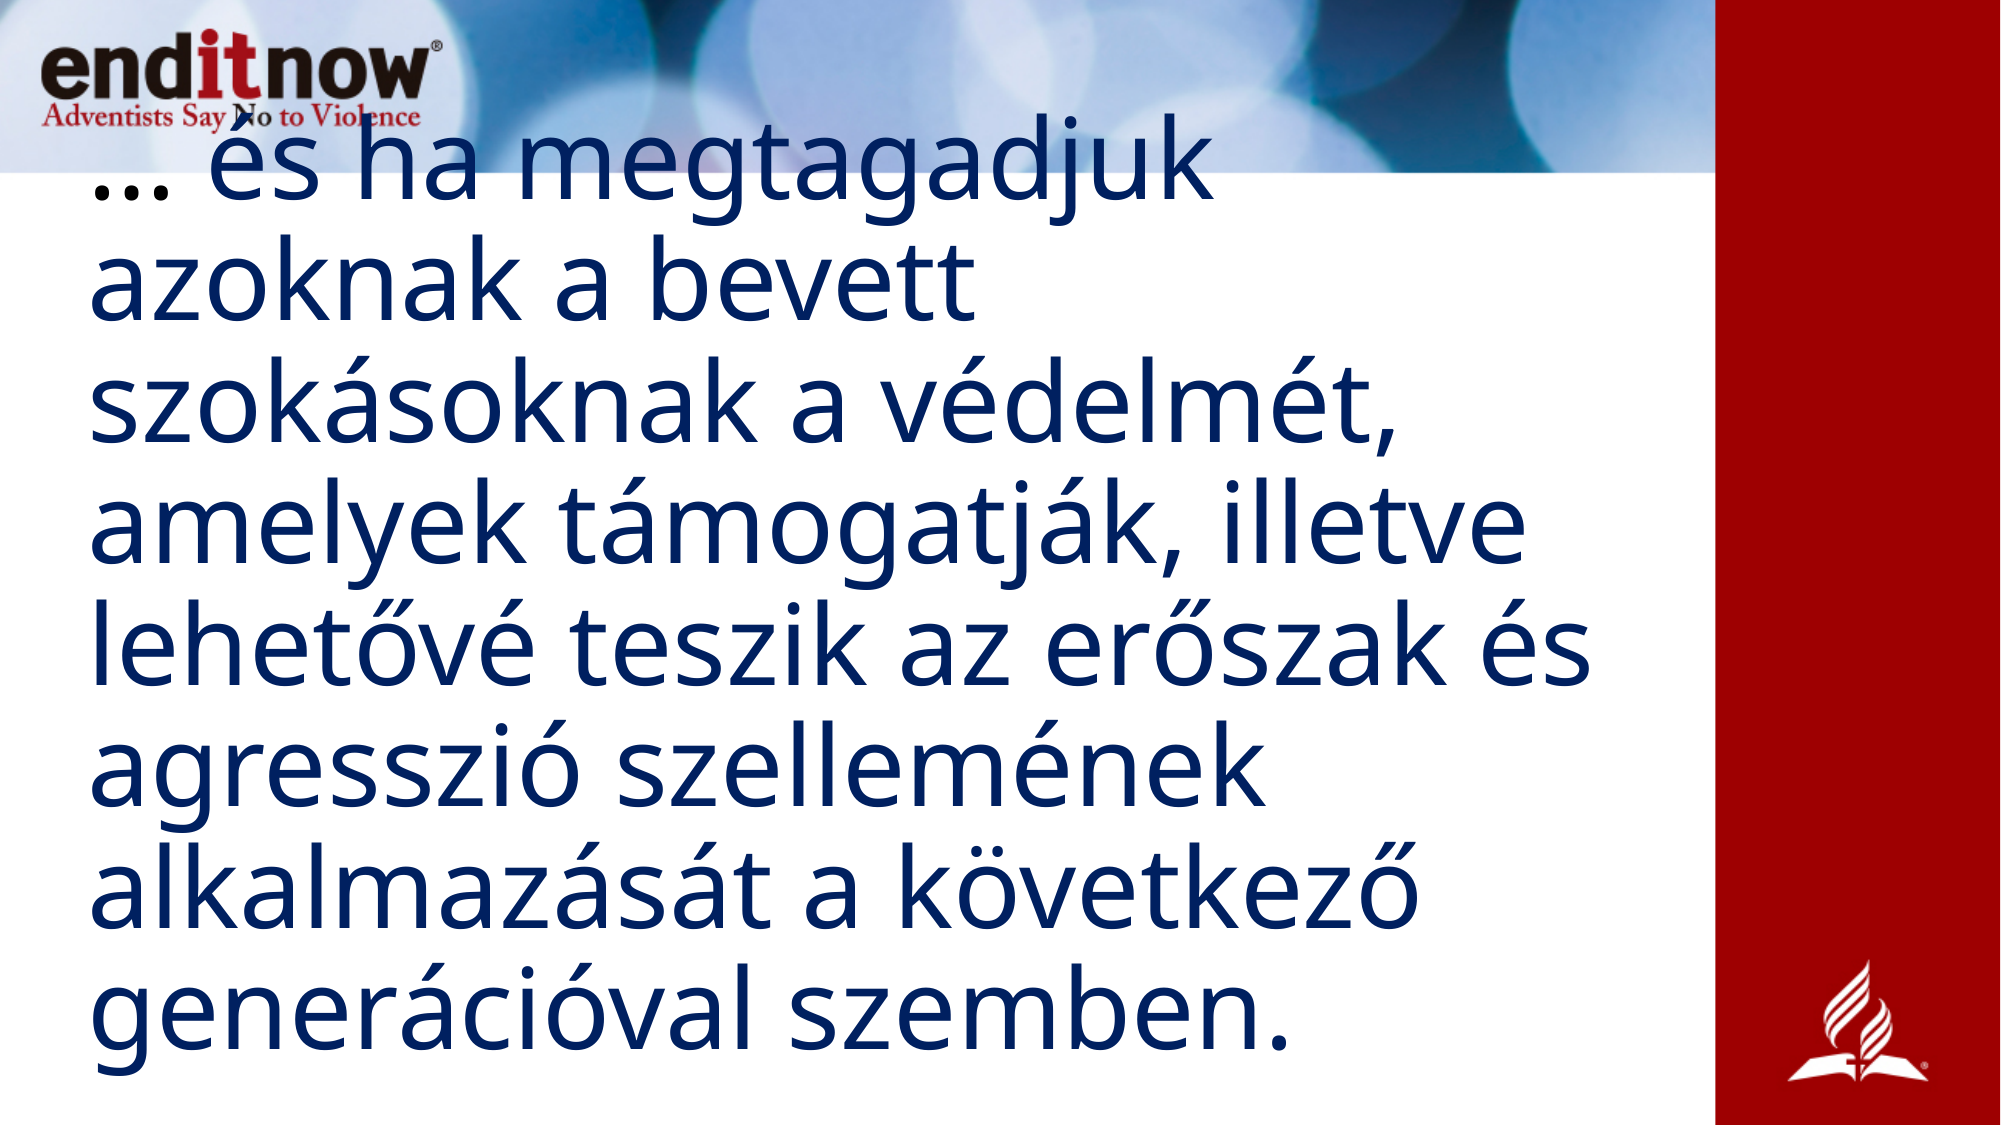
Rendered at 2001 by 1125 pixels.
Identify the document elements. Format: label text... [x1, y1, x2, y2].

picture [0, 0, 2001, 1125]
title … és ha megtagadjuk azoknak a bevett szokásoknak a védelmét, amelyek támogatják, illetve lehetővé teszik az erőszak és agresszió szellemének alkalmazását a következő generációval szemben. [79, 207, 1615, 1082]
